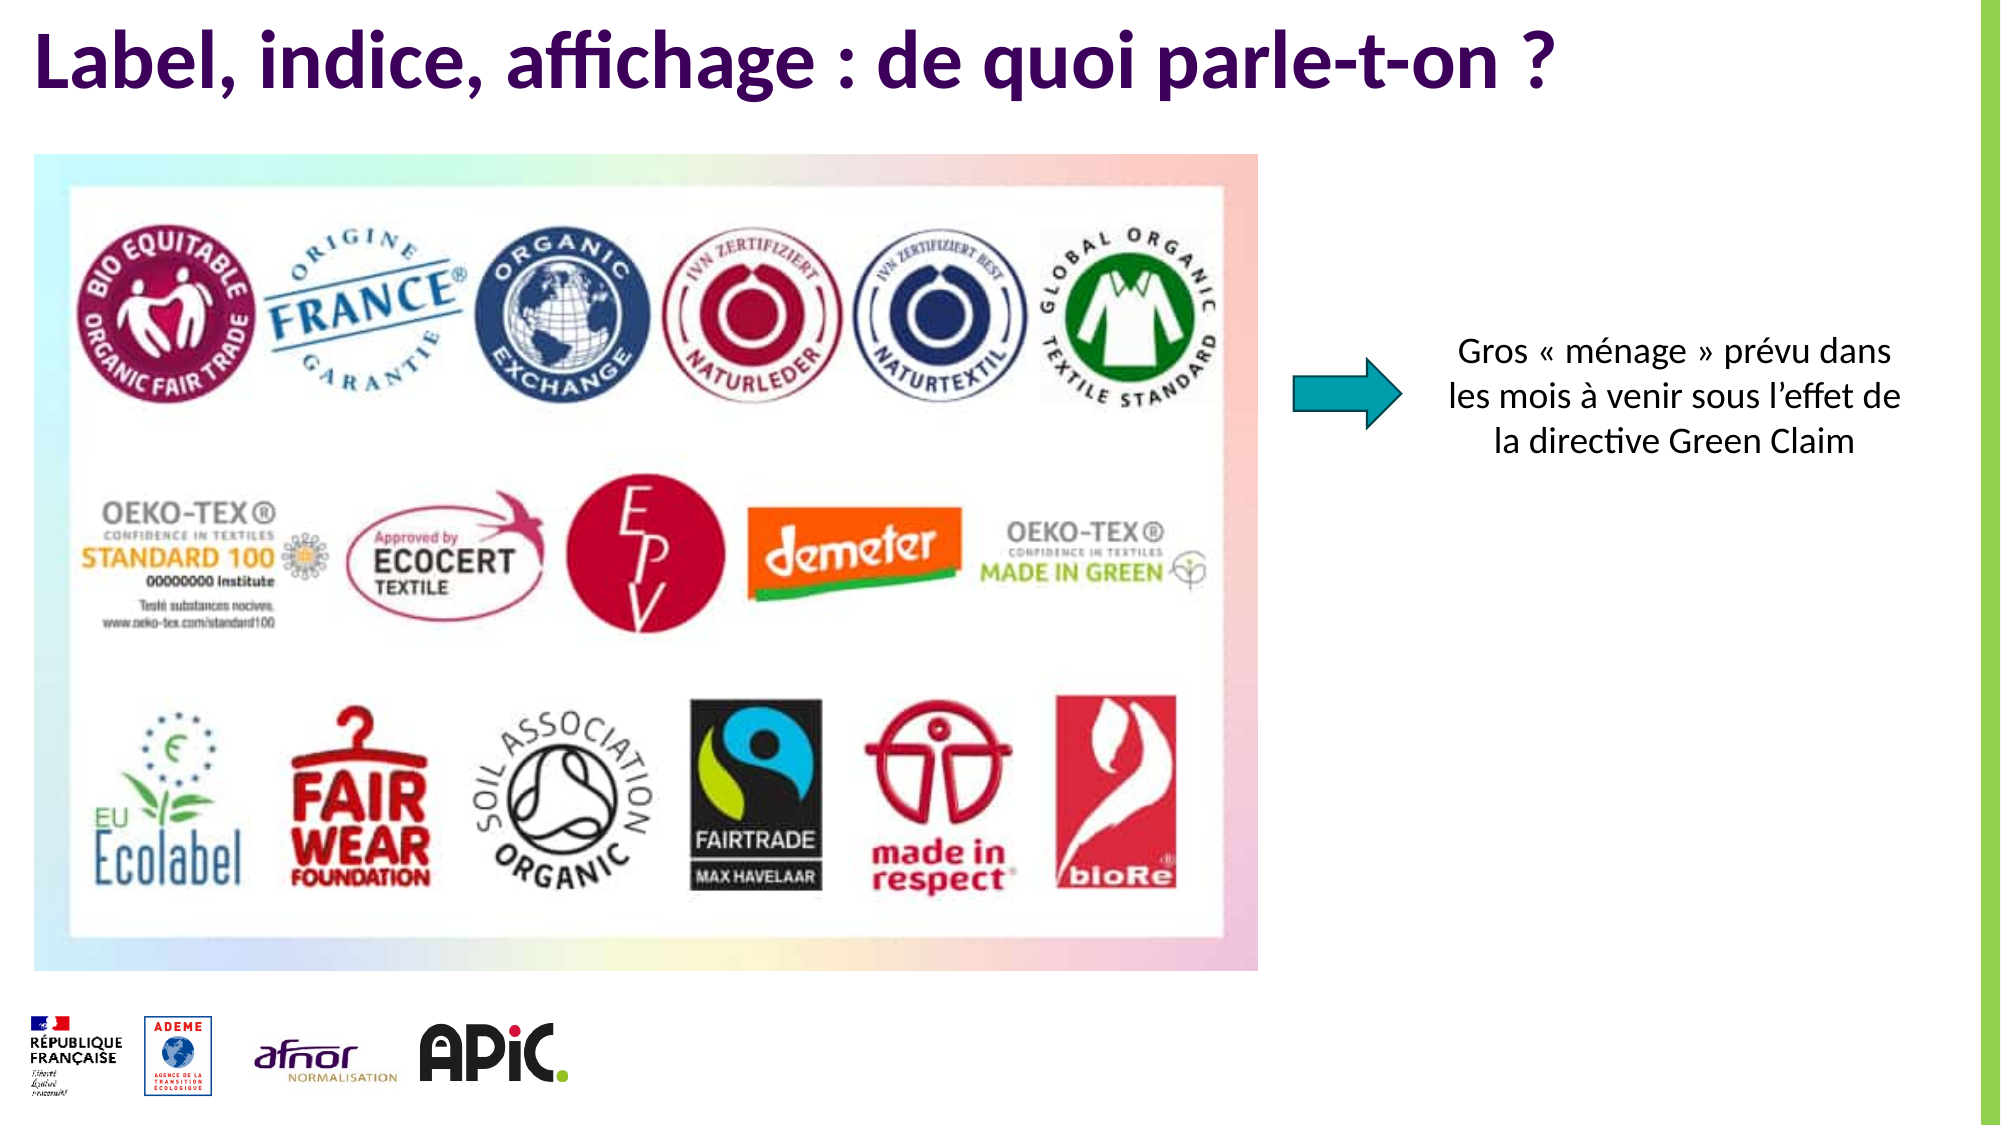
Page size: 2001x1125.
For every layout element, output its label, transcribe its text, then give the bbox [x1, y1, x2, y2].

picture [17, 1002, 221, 1110]
title Label, indice, affichage : de quoi parle-t-on ? [34, 17, 1807, 124]
text_box Gros « ménage » prévu dans les mois à venir sous l’effet de la directive Green Claim [1437, 173, 1913, 614]
picture [420, 1023, 568, 1082]
picture [239, 1024, 411, 1096]
picture [34, 154, 1258, 971]
text_box [1292, 356, 1403, 431]
